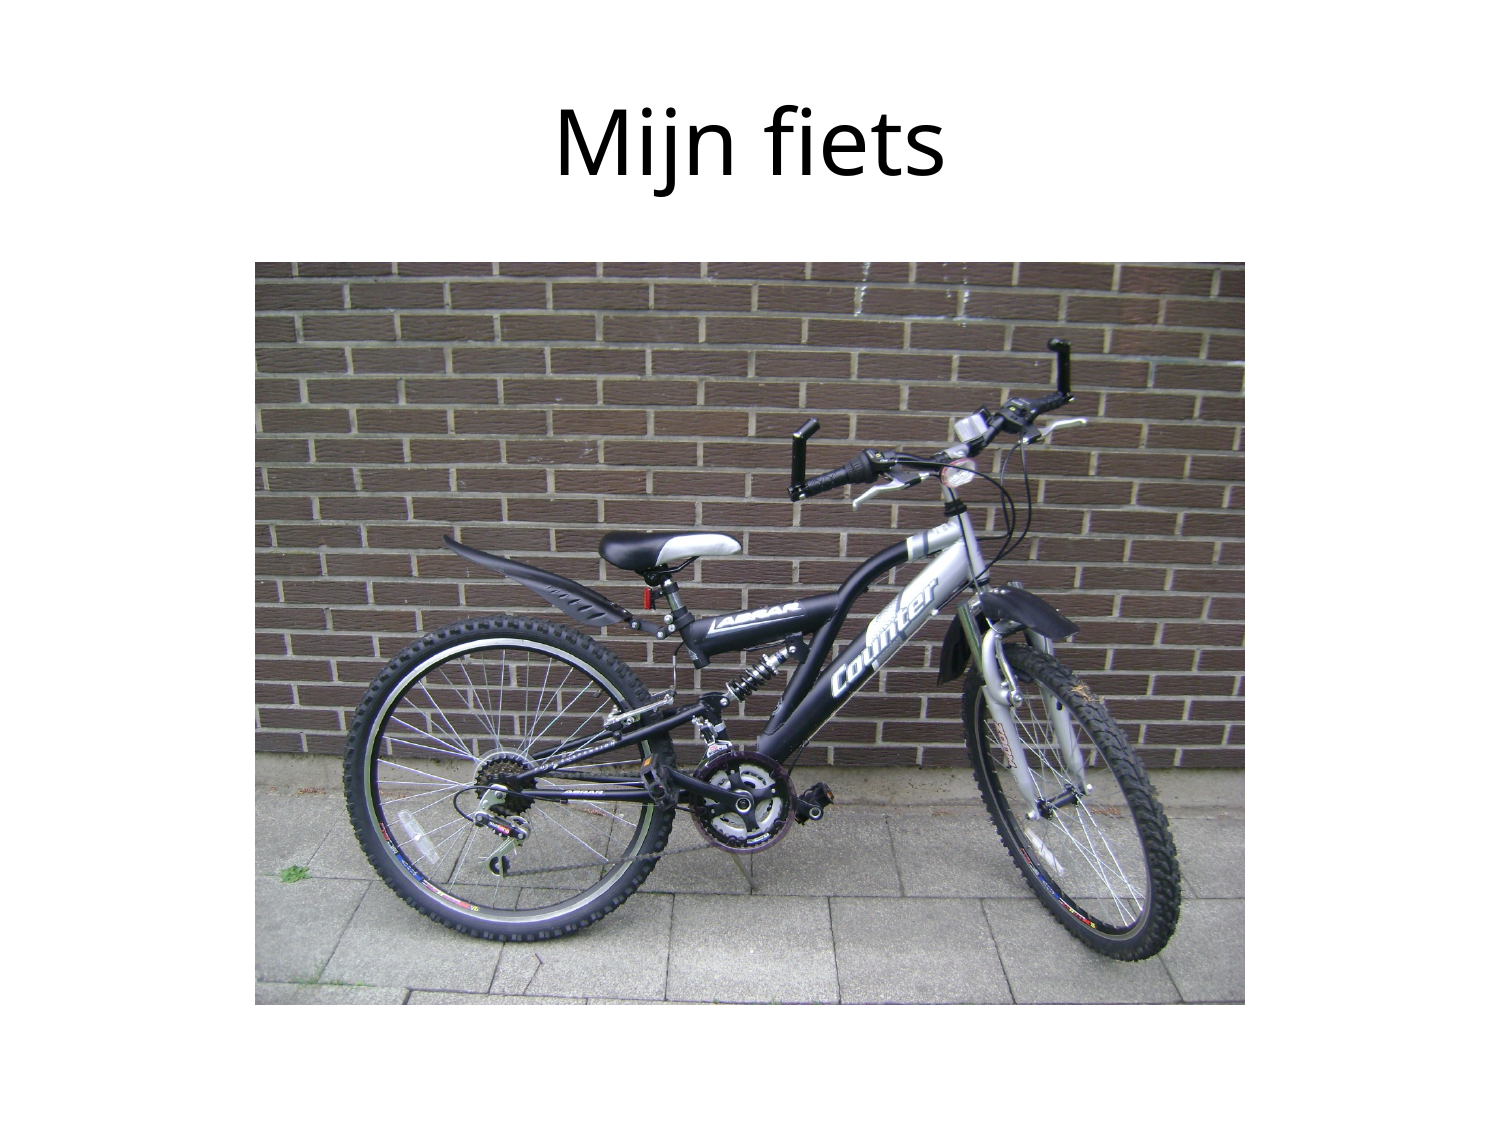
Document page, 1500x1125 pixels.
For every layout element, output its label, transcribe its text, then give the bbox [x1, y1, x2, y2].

title Mijn fiets [75, 45, 1425, 233]
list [254, 262, 1246, 1006]
